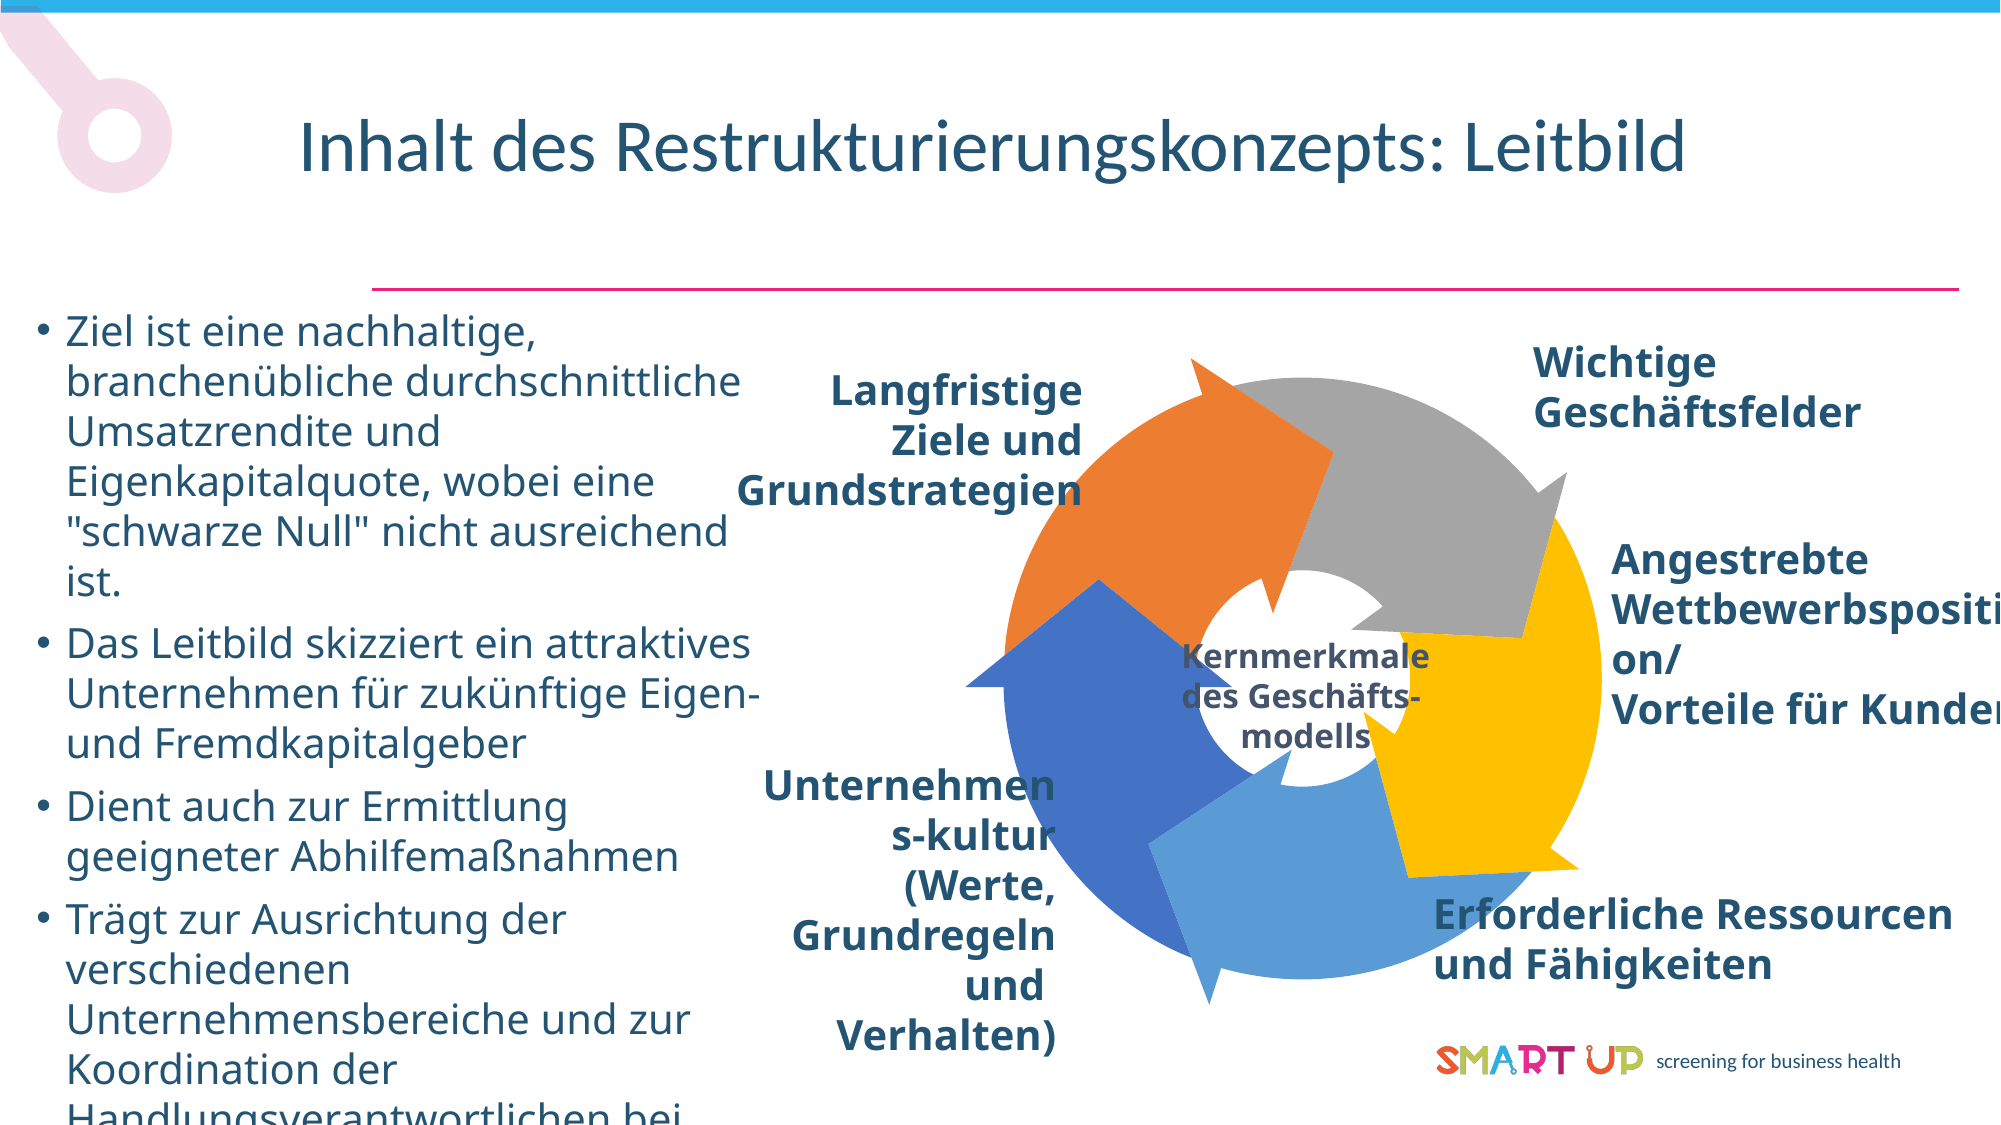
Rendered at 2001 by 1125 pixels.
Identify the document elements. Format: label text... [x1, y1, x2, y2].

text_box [965, 358, 1602, 1005]
picture [0, 6, 224, 218]
text_box Langfristige Ziele und Grundstrategien [710, 356, 1098, 521]
text_box Erforderliche Ressourcen und Fähigkeiten [1602, 880, 1970, 996]
picture [1436, 1045, 1643, 1078]
list Inhalt des Restrukturierungskonzepts: Leitbild [283, 99, 1742, 214]
text_box Ziel ist eine nachhaltige, branchenübliche durchschnittliche Umsatzrendite und Eigenkapitalquote, wobei eine "schwarze Null" nicht ausreichend ist. Das Leitbild skizziert ein attraktives Unternehmen für zukünftige Eigen- und Fremdkapitalgeber Dient auch zur Ermittlung geeigneter Abhilfemaßnahmen Trägt zur Ausrichtung der verschiedenen Unternehmensbereiche und zur Koordination der Handlungsverantwortlichen bei Wirkt integrierend und motivierend durch das positive Bild der Zukunft [22, 297, 795, 1125]
text_box Wichtige Geschäftsfelder [1518, 328, 1927, 494]
text_box Unternehmens-kultur (Werte, Grundregeln und Verhalten) [741, 751, 1072, 1067]
text_box Angestrebte Wettbewerbsposition/ Vorteile für Kunden [1602, 525, 2000, 741]
